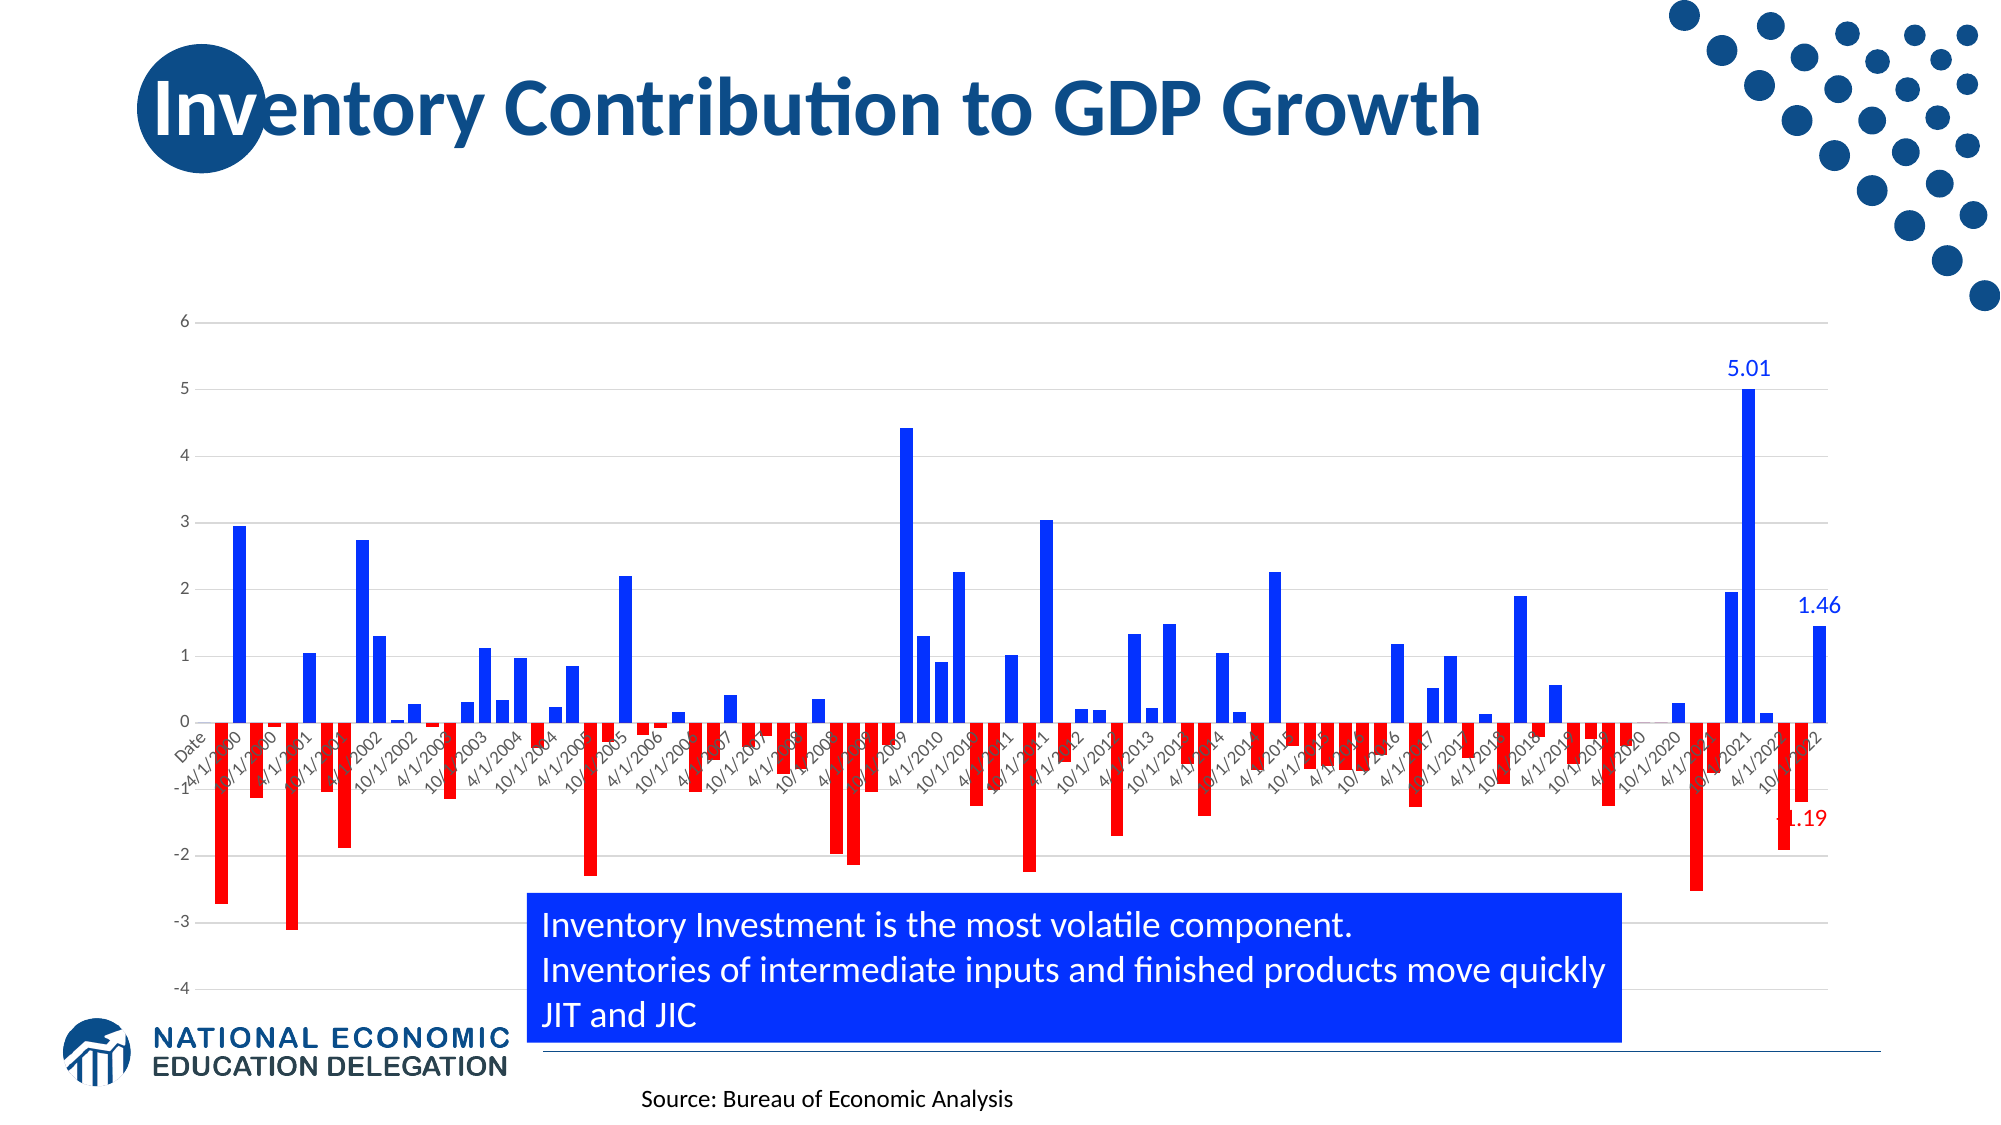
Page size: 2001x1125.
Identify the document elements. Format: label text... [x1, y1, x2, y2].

text_box Source: Bureau of Economic Analysis [626, 1075, 1030, 1120]
picture [55, 1013, 520, 1091]
text_box Inventory Investment is the most volatile component. Inventories of intermediate inputs and finished products move quickly JIT and JIC [526, 1014, 1622, 1043]
chart [137, 299, 1863, 1014]
title Inventory Contribution to GDP Growth [137, 0, 1863, 218]
